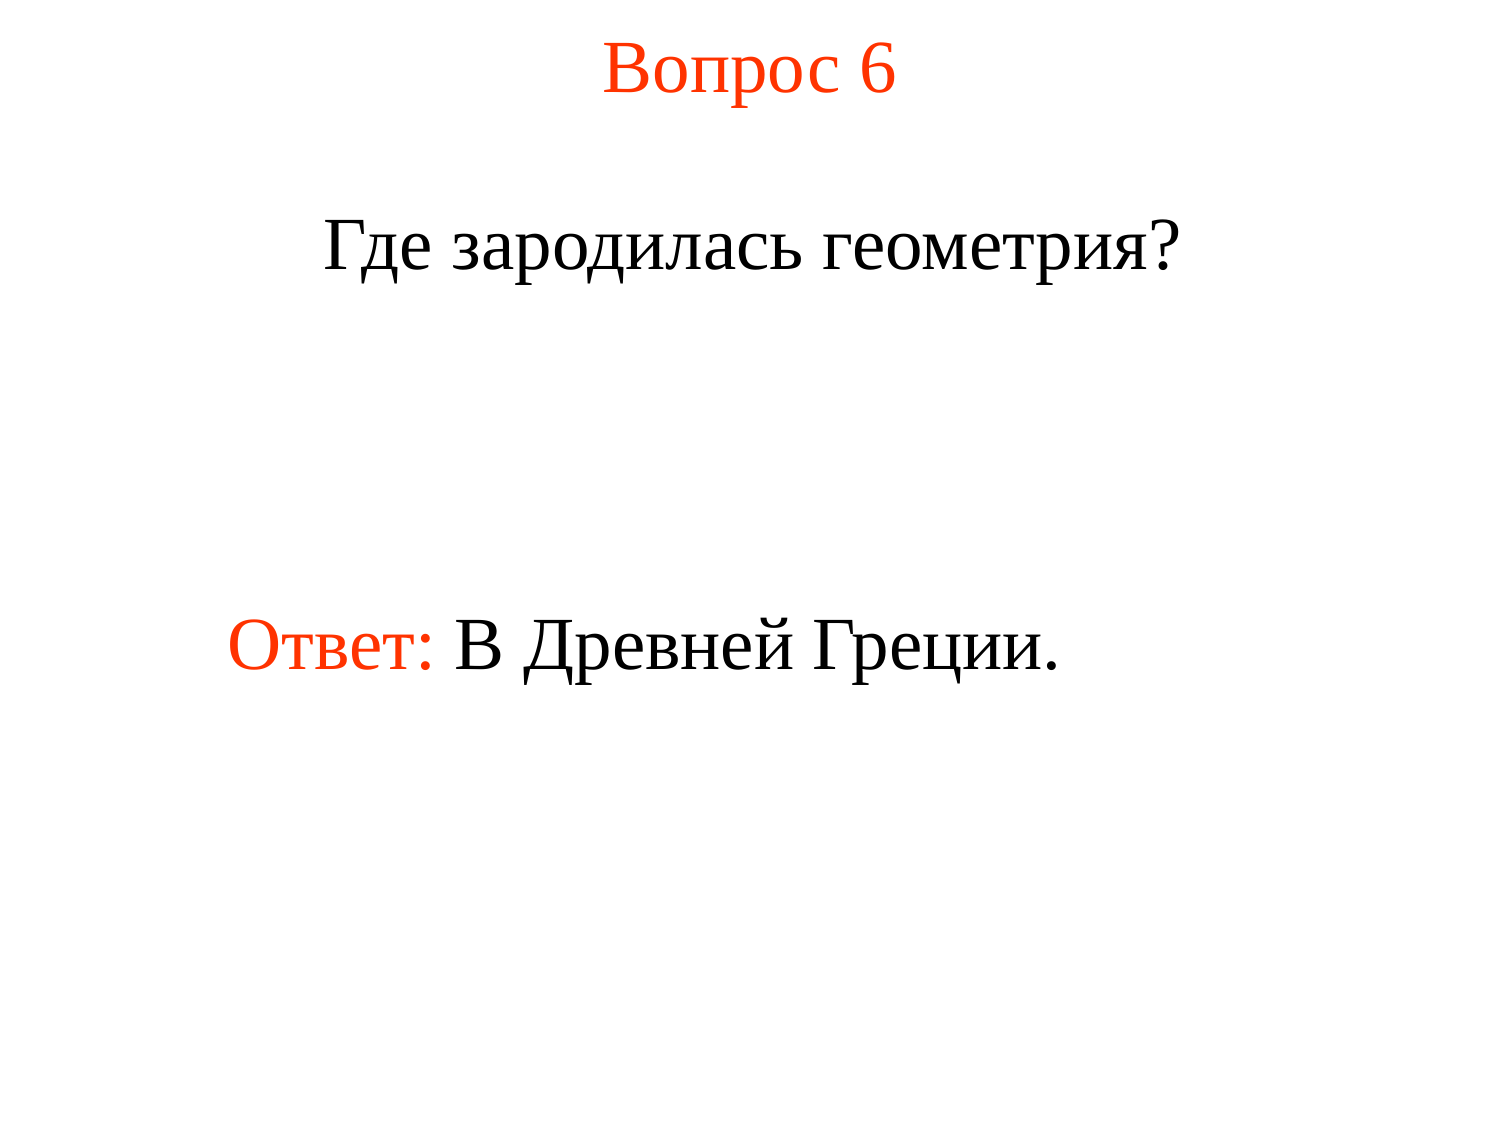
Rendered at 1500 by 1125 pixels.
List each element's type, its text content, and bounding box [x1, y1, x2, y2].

text_box Ответ: В Древней Греции. [212, 587, 1438, 693]
title Вопрос 6 [112, 24, 1388, 100]
text_box Где зародилась геометрия? [99, 187, 1425, 293]
